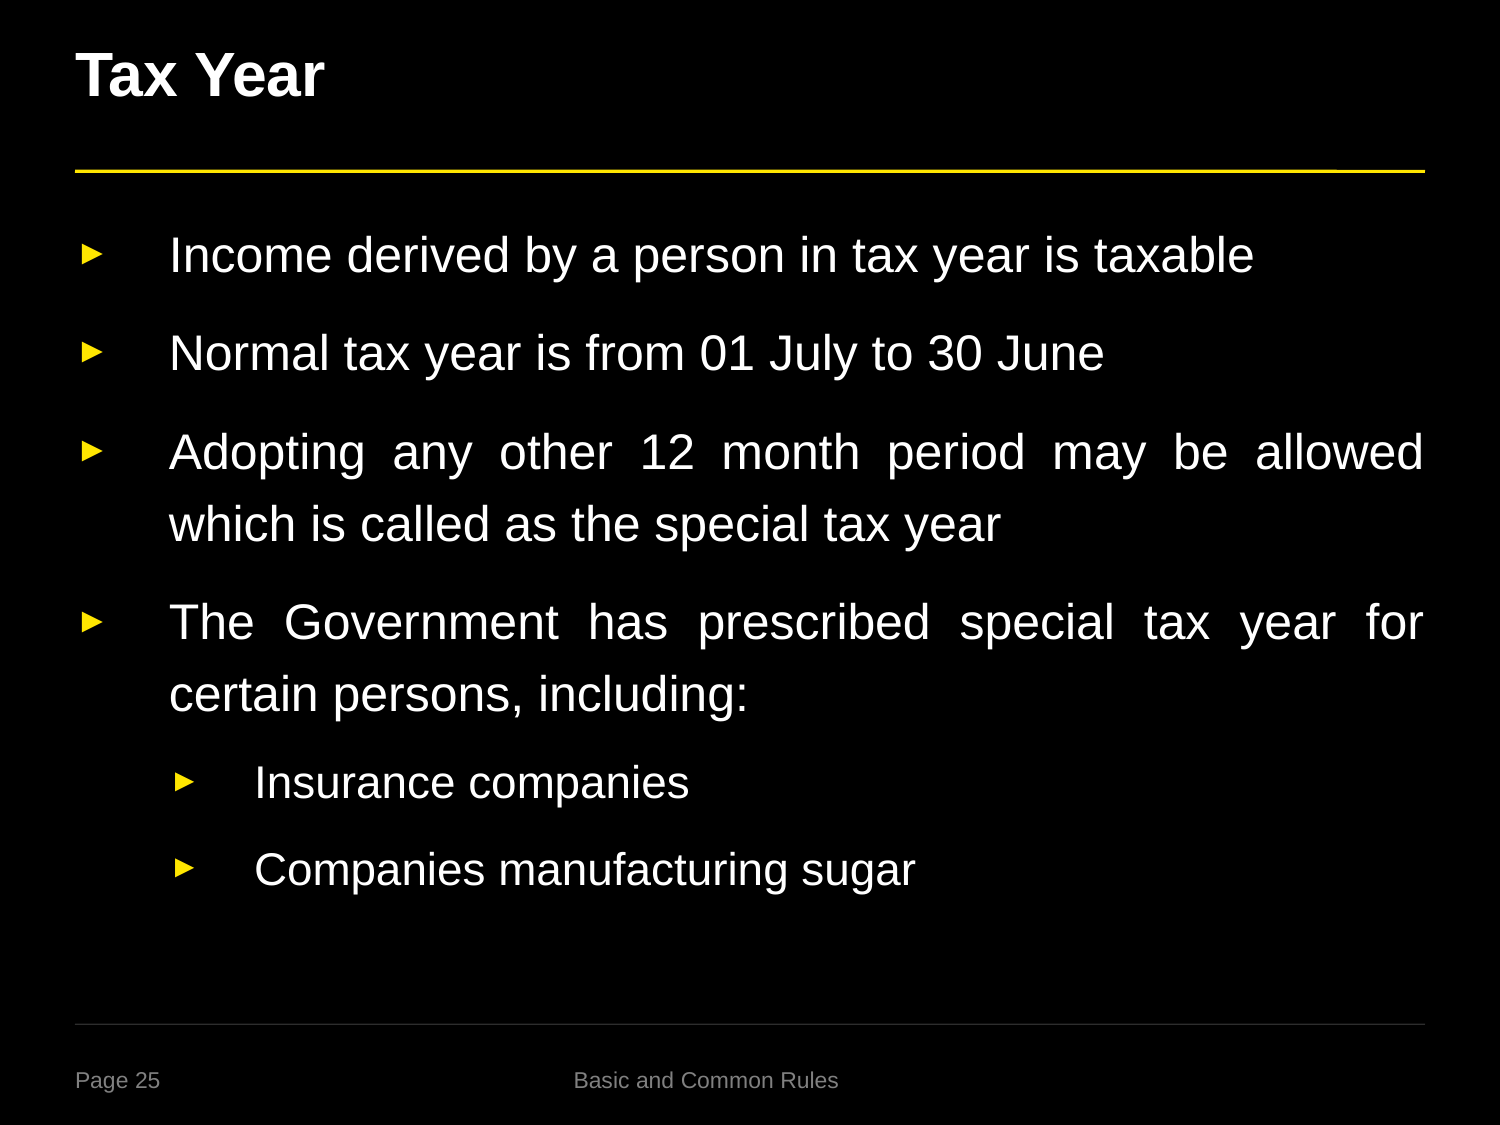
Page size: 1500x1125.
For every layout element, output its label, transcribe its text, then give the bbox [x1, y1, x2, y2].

title Tax Year [75, 45, 1425, 187]
list Income derived by a person in tax year is taxable Normal tax year is from 01 July to 30 June Adopting any other 12 month period may be allowed which is called as the special tax year The Government has prescribed special tax year for certain persons, including: Insurance companies Companies manufacturing sugar [75, 210, 1425, 981]
